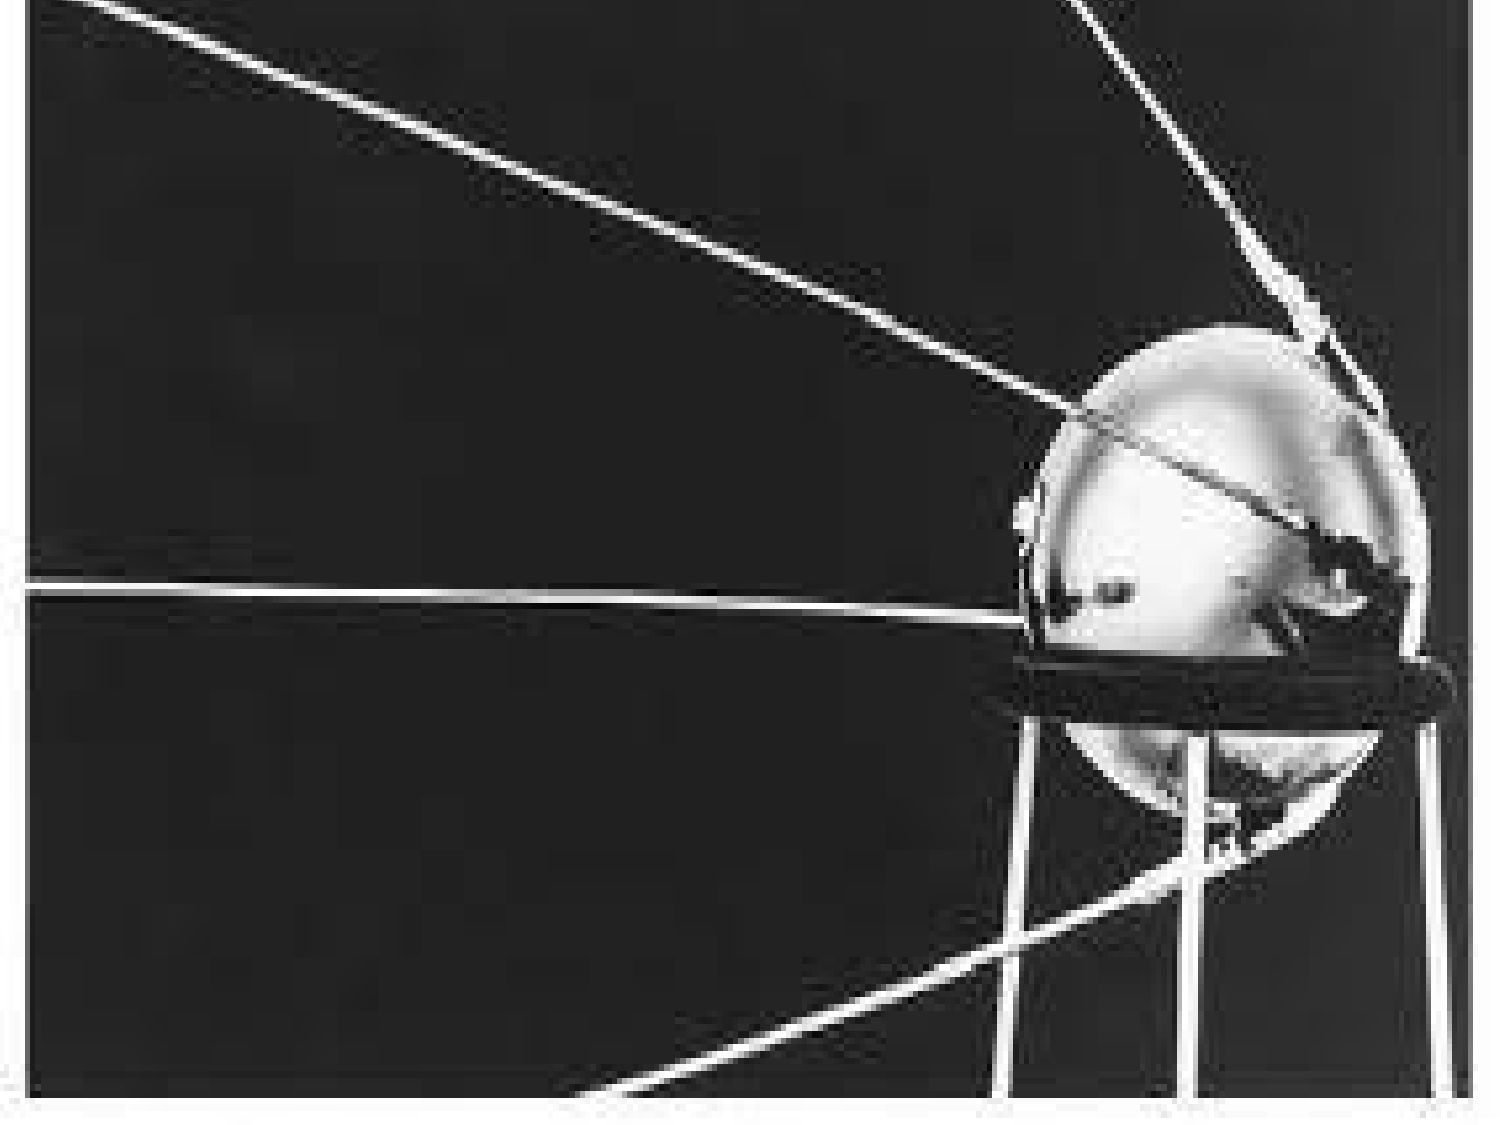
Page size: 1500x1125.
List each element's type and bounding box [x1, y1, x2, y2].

text_box [0, 0, 1500, 1125]
